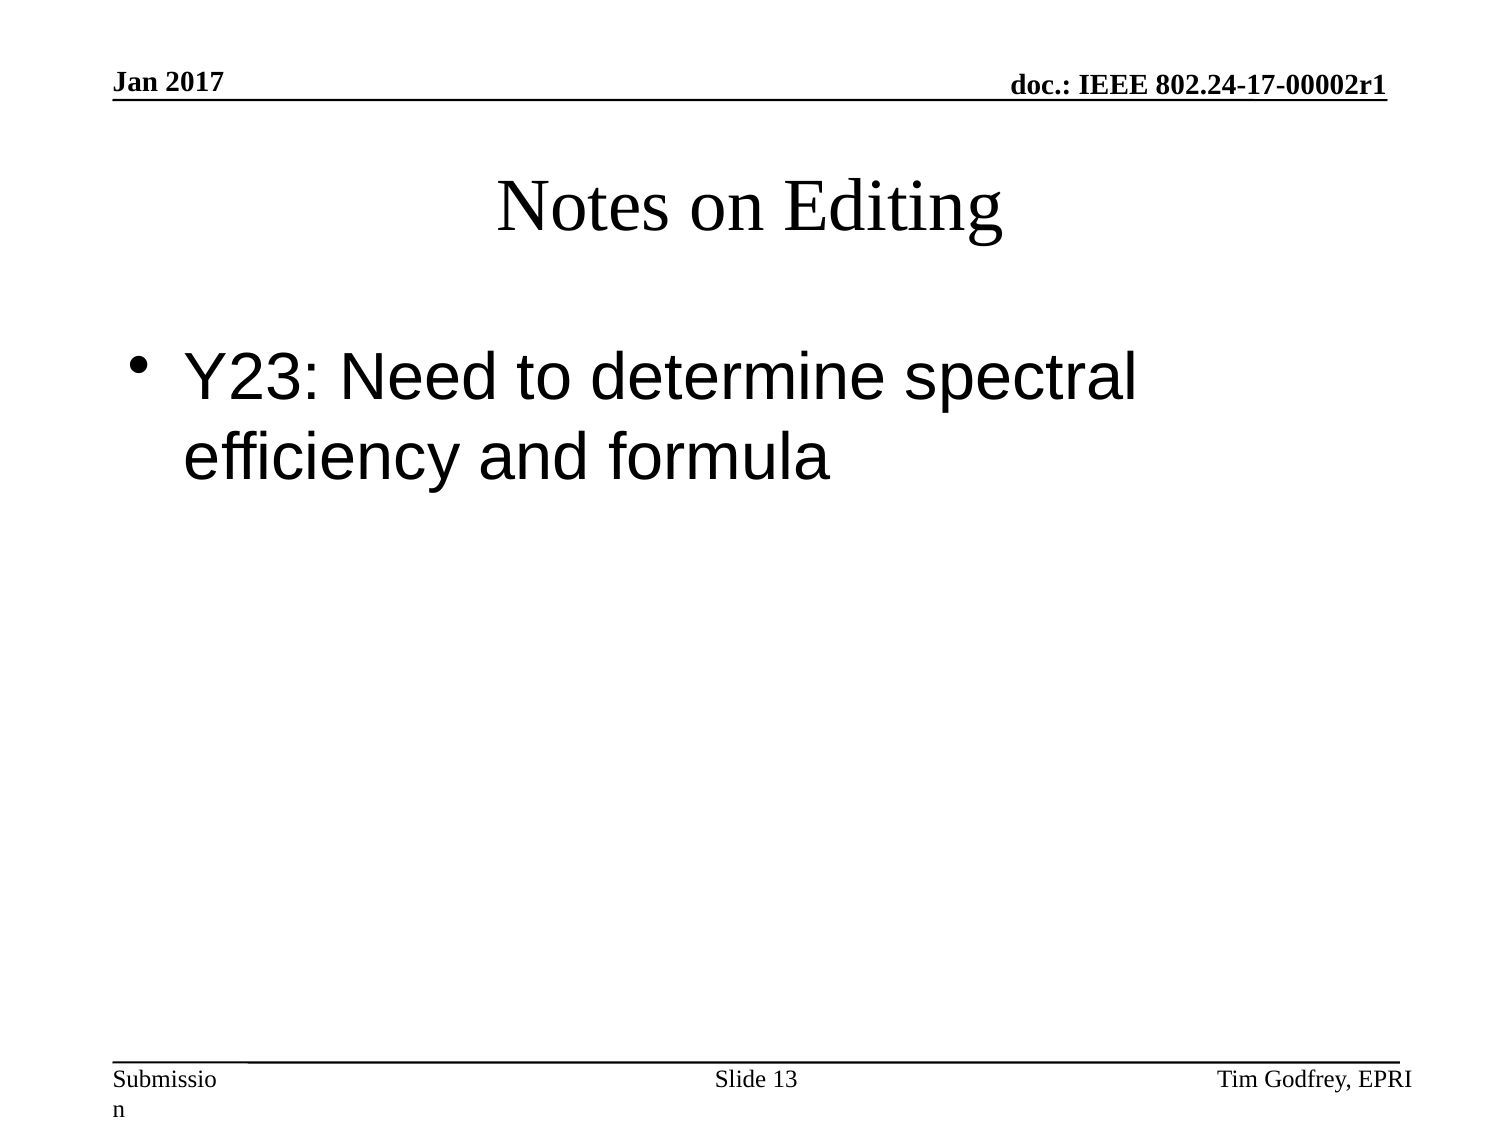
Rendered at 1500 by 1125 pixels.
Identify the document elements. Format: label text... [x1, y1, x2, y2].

title Notes on Editing [112, 112, 1388, 288]
list Y23: Need to determine spectral efficiency and formula [112, 324, 1388, 1000]
footer Tim Godfrey, EPRI [900, 1062, 1413, 1093]
slide_number Slide 13 [712, 1062, 800, 1093]
